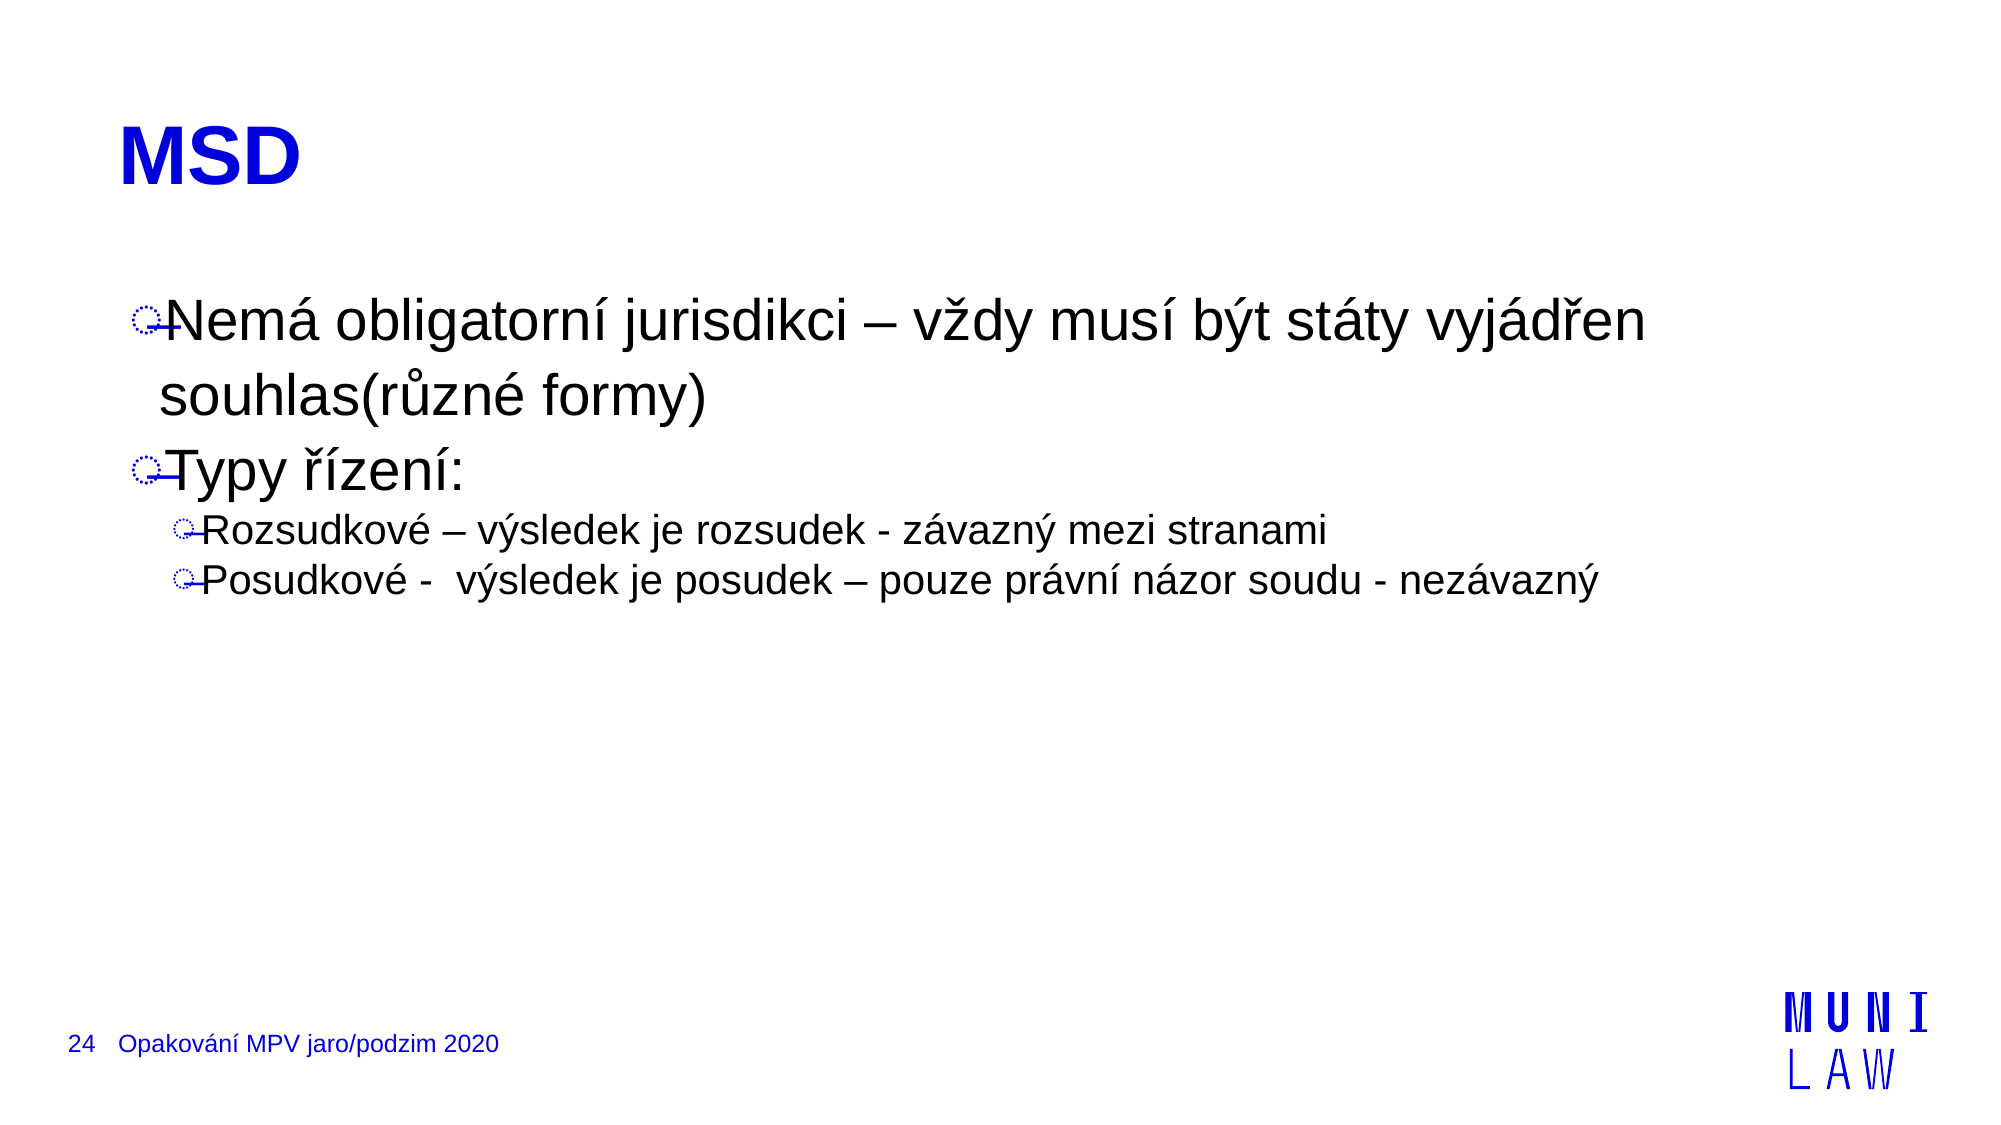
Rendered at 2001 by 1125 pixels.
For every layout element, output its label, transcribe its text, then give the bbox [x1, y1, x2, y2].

footer Opakování MPV jaro/podzim 2020 [118, 1021, 1418, 1063]
list Nemá obligatorní jurisdikci – vždy musí být státy vyjádřen souhlas(různé formy) Typy řízení: Rozsudkové – výsledek je rozsudek - závazný mezi stranami Posudkové - výsledek je posudek – pouze právní názor soudu - nezávazný [118, 277, 1883, 957]
title MSD [118, 118, 1883, 193]
slide_number 24 [67, 1021, 110, 1063]
